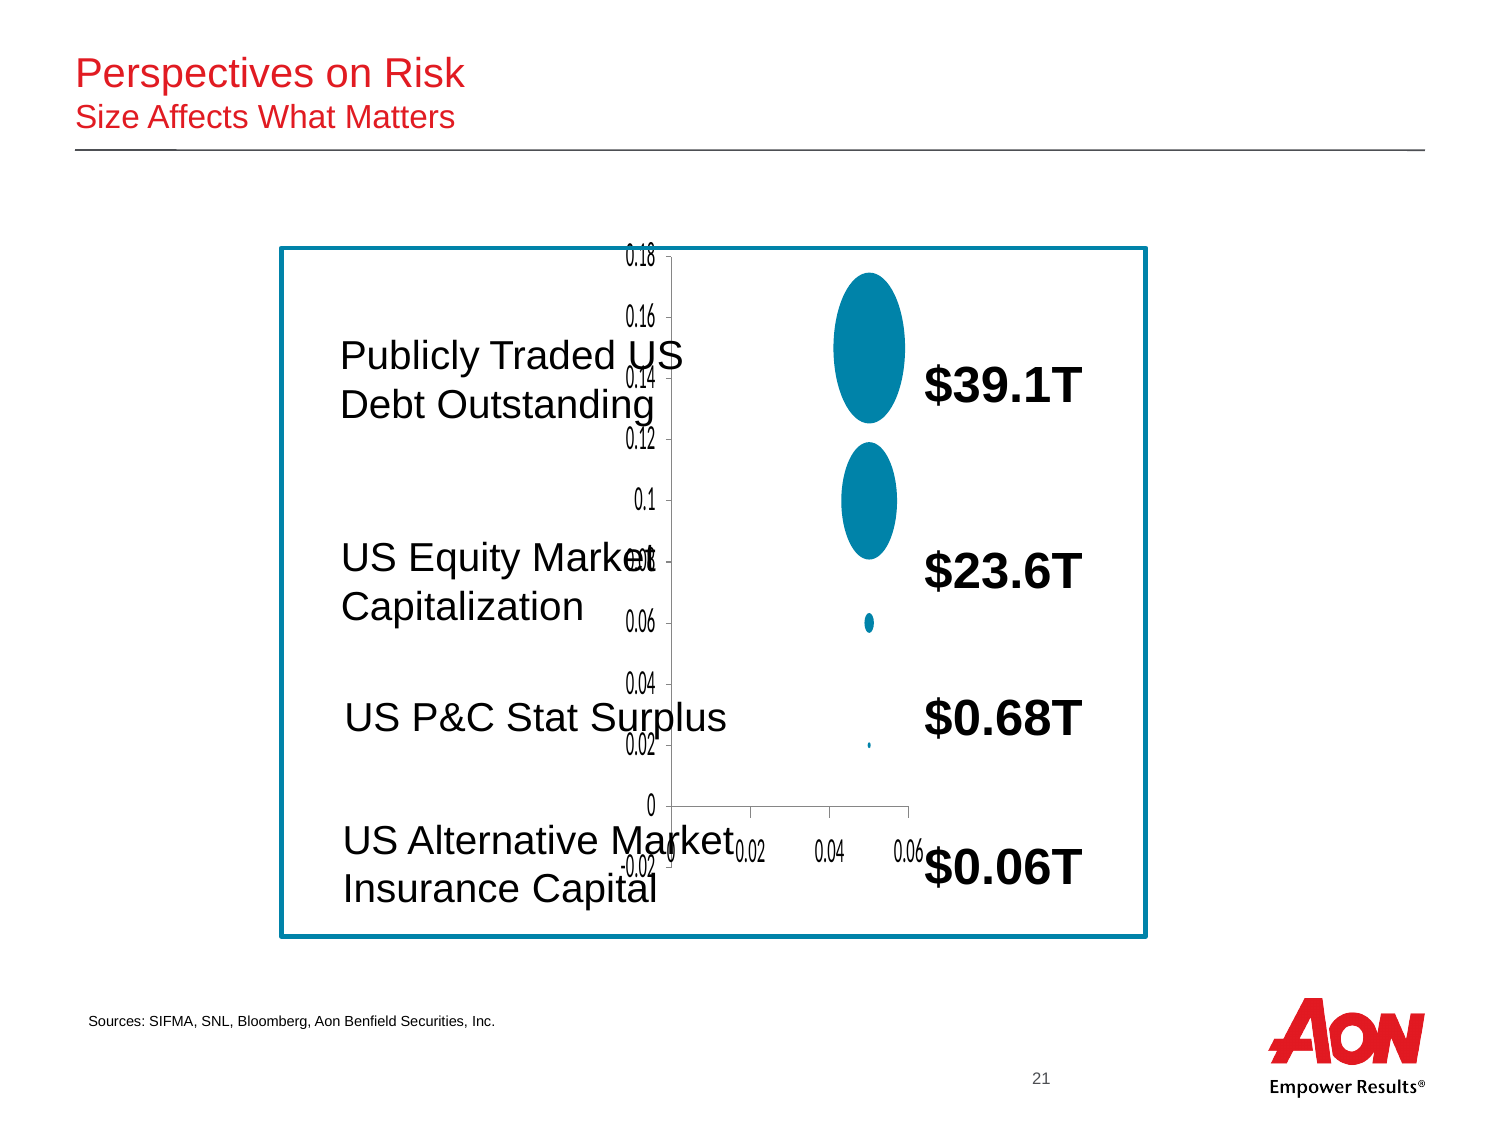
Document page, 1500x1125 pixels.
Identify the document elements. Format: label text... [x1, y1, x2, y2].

picture [315, 251, 1142, 933]
picture [315, 209, 1183, 937]
title Perspectives on Risk Size Affects What Matters [74, 49, 1426, 136]
text_box Sources: SIFMA, SNL, Bloomberg, Aon Benfield Securities, Inc. [73, 1004, 728, 1037]
text_box [281, 247, 310, 937]
picture [1268, 998, 1425, 1098]
